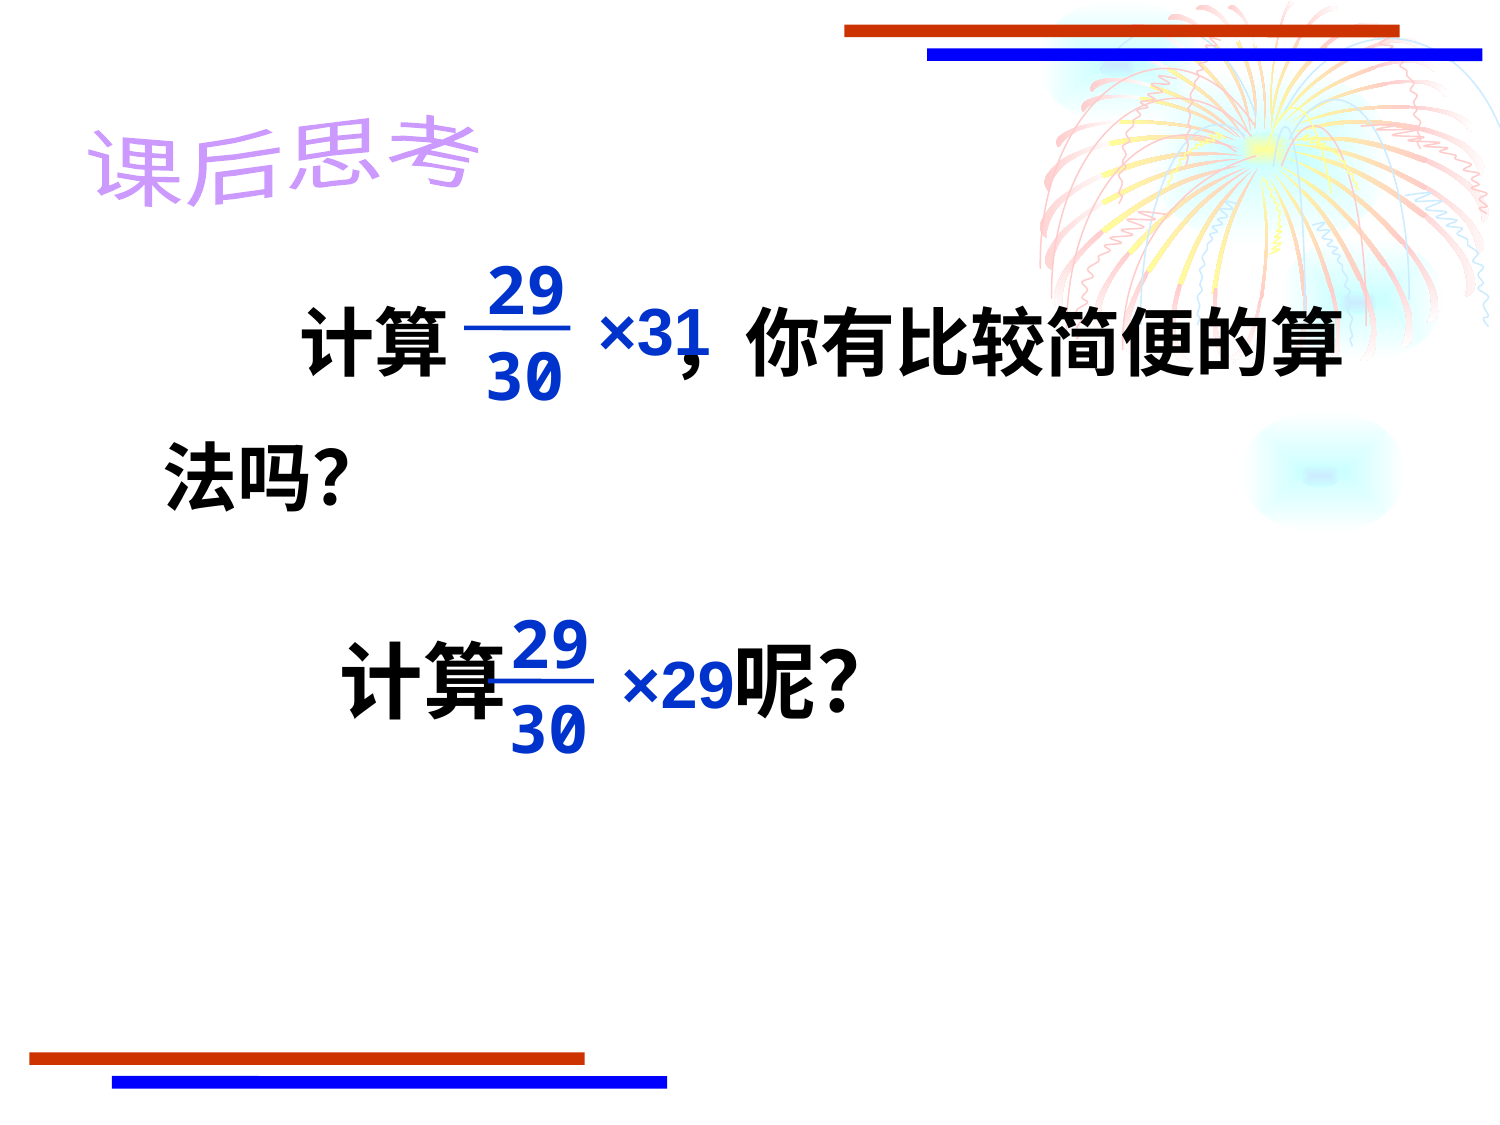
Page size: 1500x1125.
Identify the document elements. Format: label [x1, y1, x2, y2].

text_box [147, 241, 1400, 698]
text_box [196, 594, 1045, 905]
text_box [29, 30, 1483, 1083]
